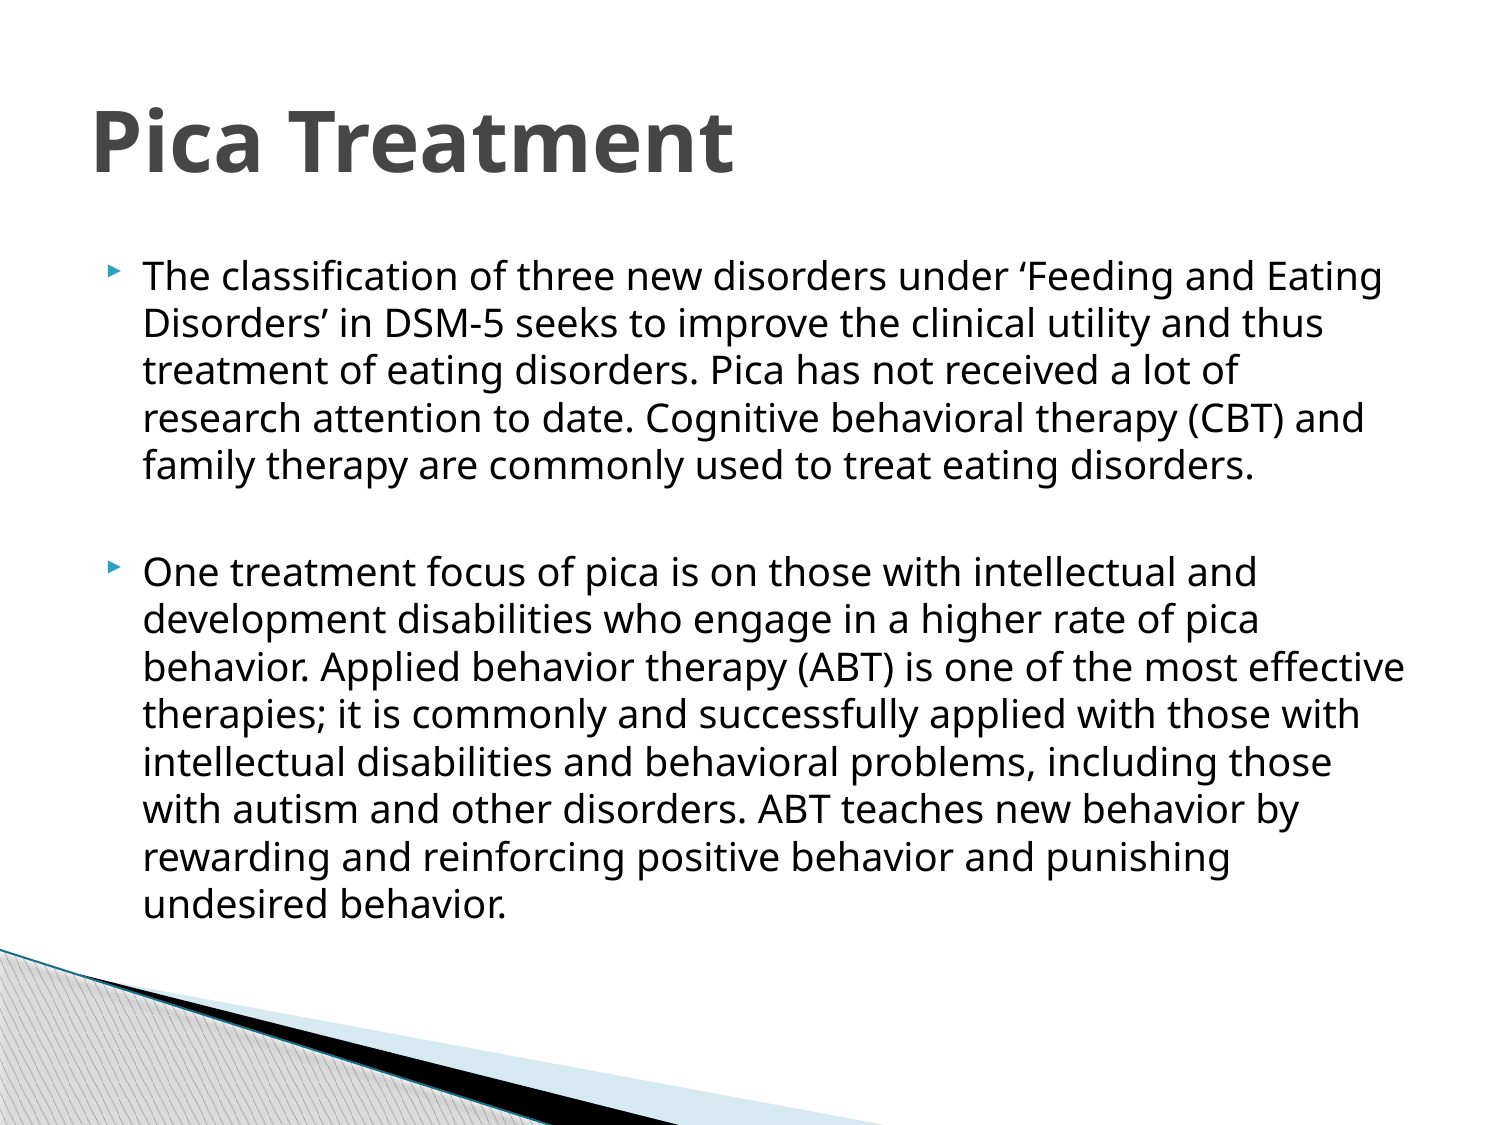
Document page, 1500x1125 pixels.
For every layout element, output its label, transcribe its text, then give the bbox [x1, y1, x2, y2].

list The classification of three new disorders under ‘Feeding and Eating Disorders’ in DSM-5 seeks to improve the clinical utility and thus treatment of eating disorders. Pica has not received a lot of research attention to date. Cognitive behavioral therapy (CBT) and family therapy are commonly used to treat eating disorders. One treatment focus of pica is on those with intellectual and development disabilities who engage in a higher rate of pica behavior. Applied behavior therapy (ABT) is one of the most effective therapies; it is commonly and successfully applied with those with intellectual disabilities and behavioral problems, including those with autism and other disorders. ABT teaches new behavior by rewarding and reinforcing positive behavior and punishing undesired behavior. [75, 243, 1425, 986]
title Pica Treatment [75, 45, 1425, 233]
